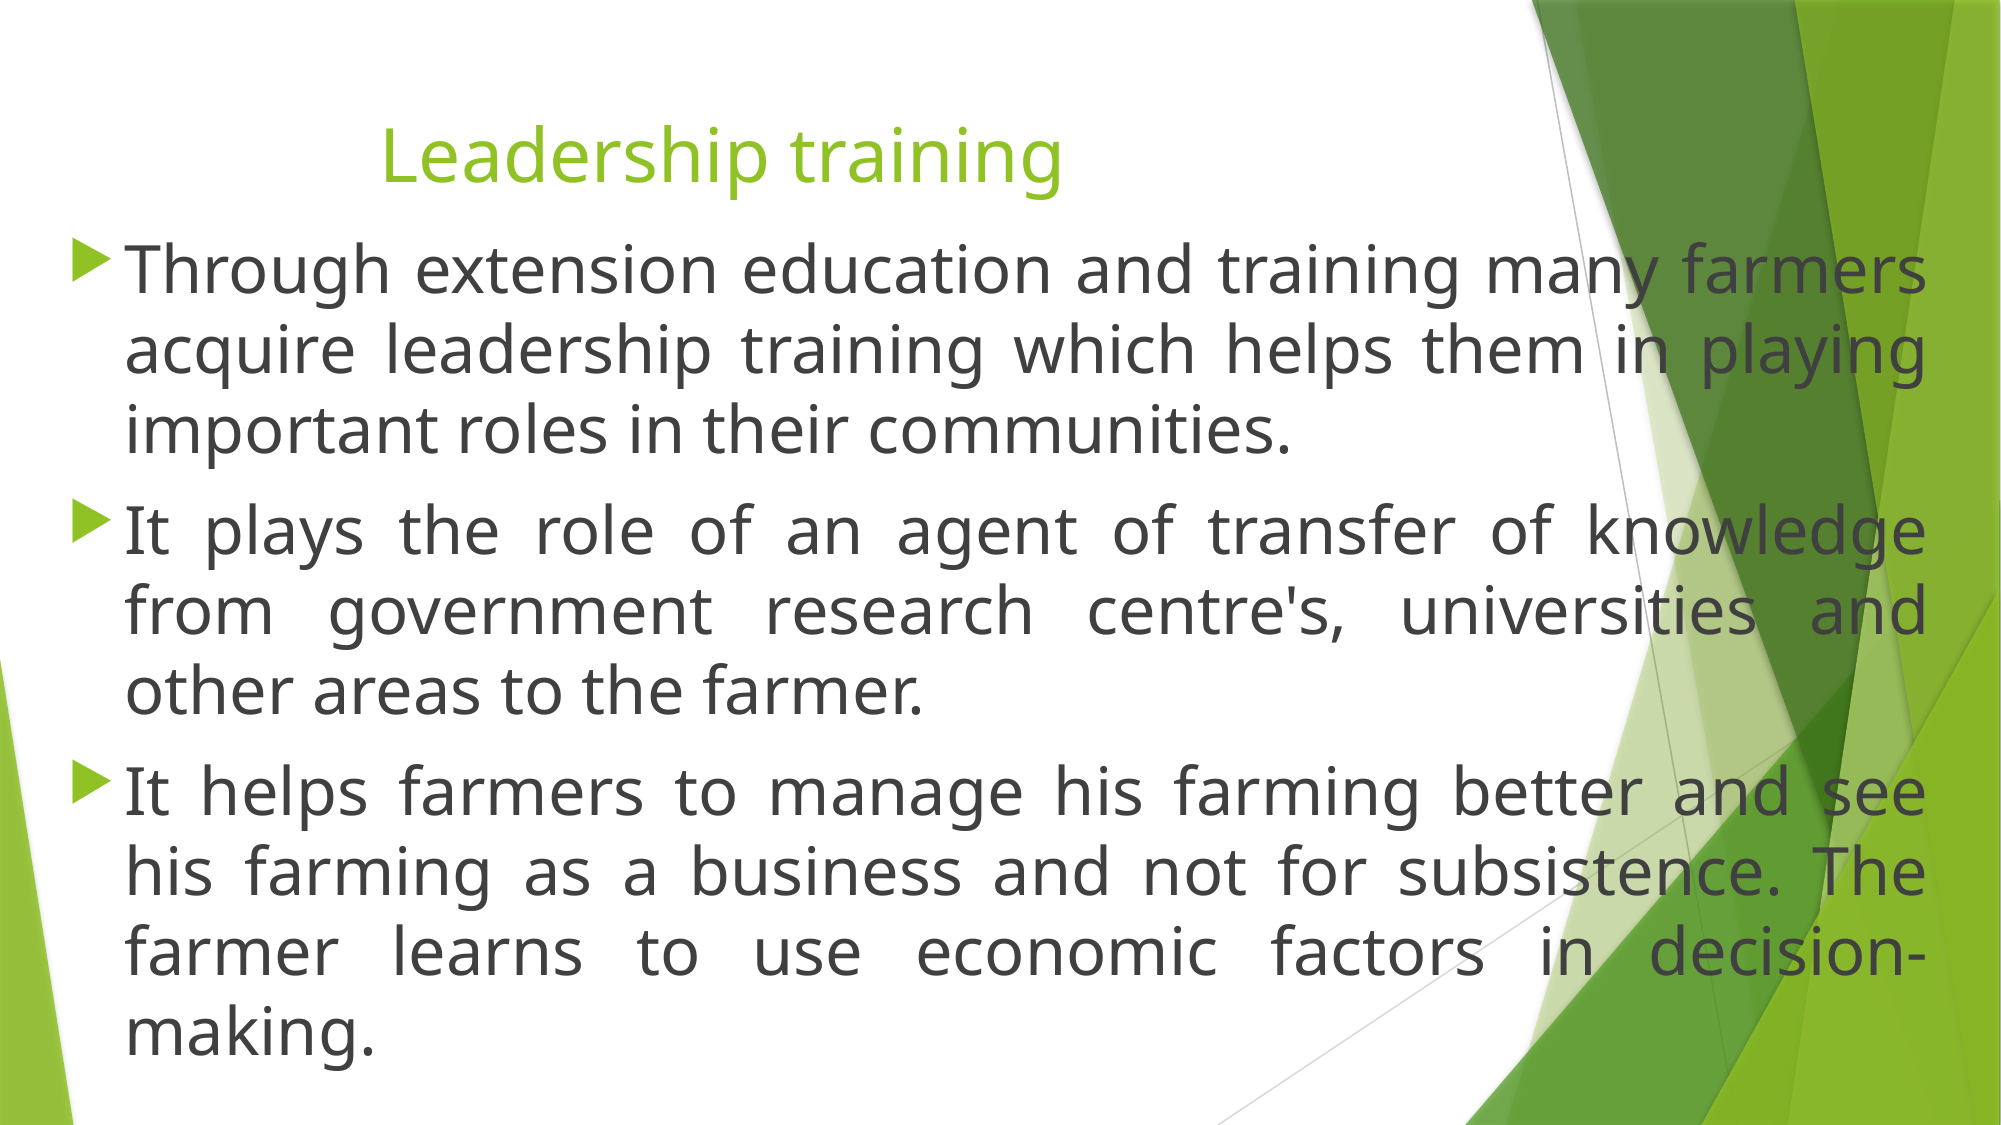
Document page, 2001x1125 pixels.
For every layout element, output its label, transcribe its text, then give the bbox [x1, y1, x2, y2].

list Through extension education and training many farmers acquire leadership training which helps them in playing important roles in their communities. It plays the role of an agent of transfer of knowledge from government research centre's, universities and other areas to the farmer. It helps farmers to manage his farming better and see his farming as a business and not for subsistence. The farmer learns to use economic factors in decision-making. [52, 219, 1946, 1091]
title Leadership training [111, 99, 1522, 219]
